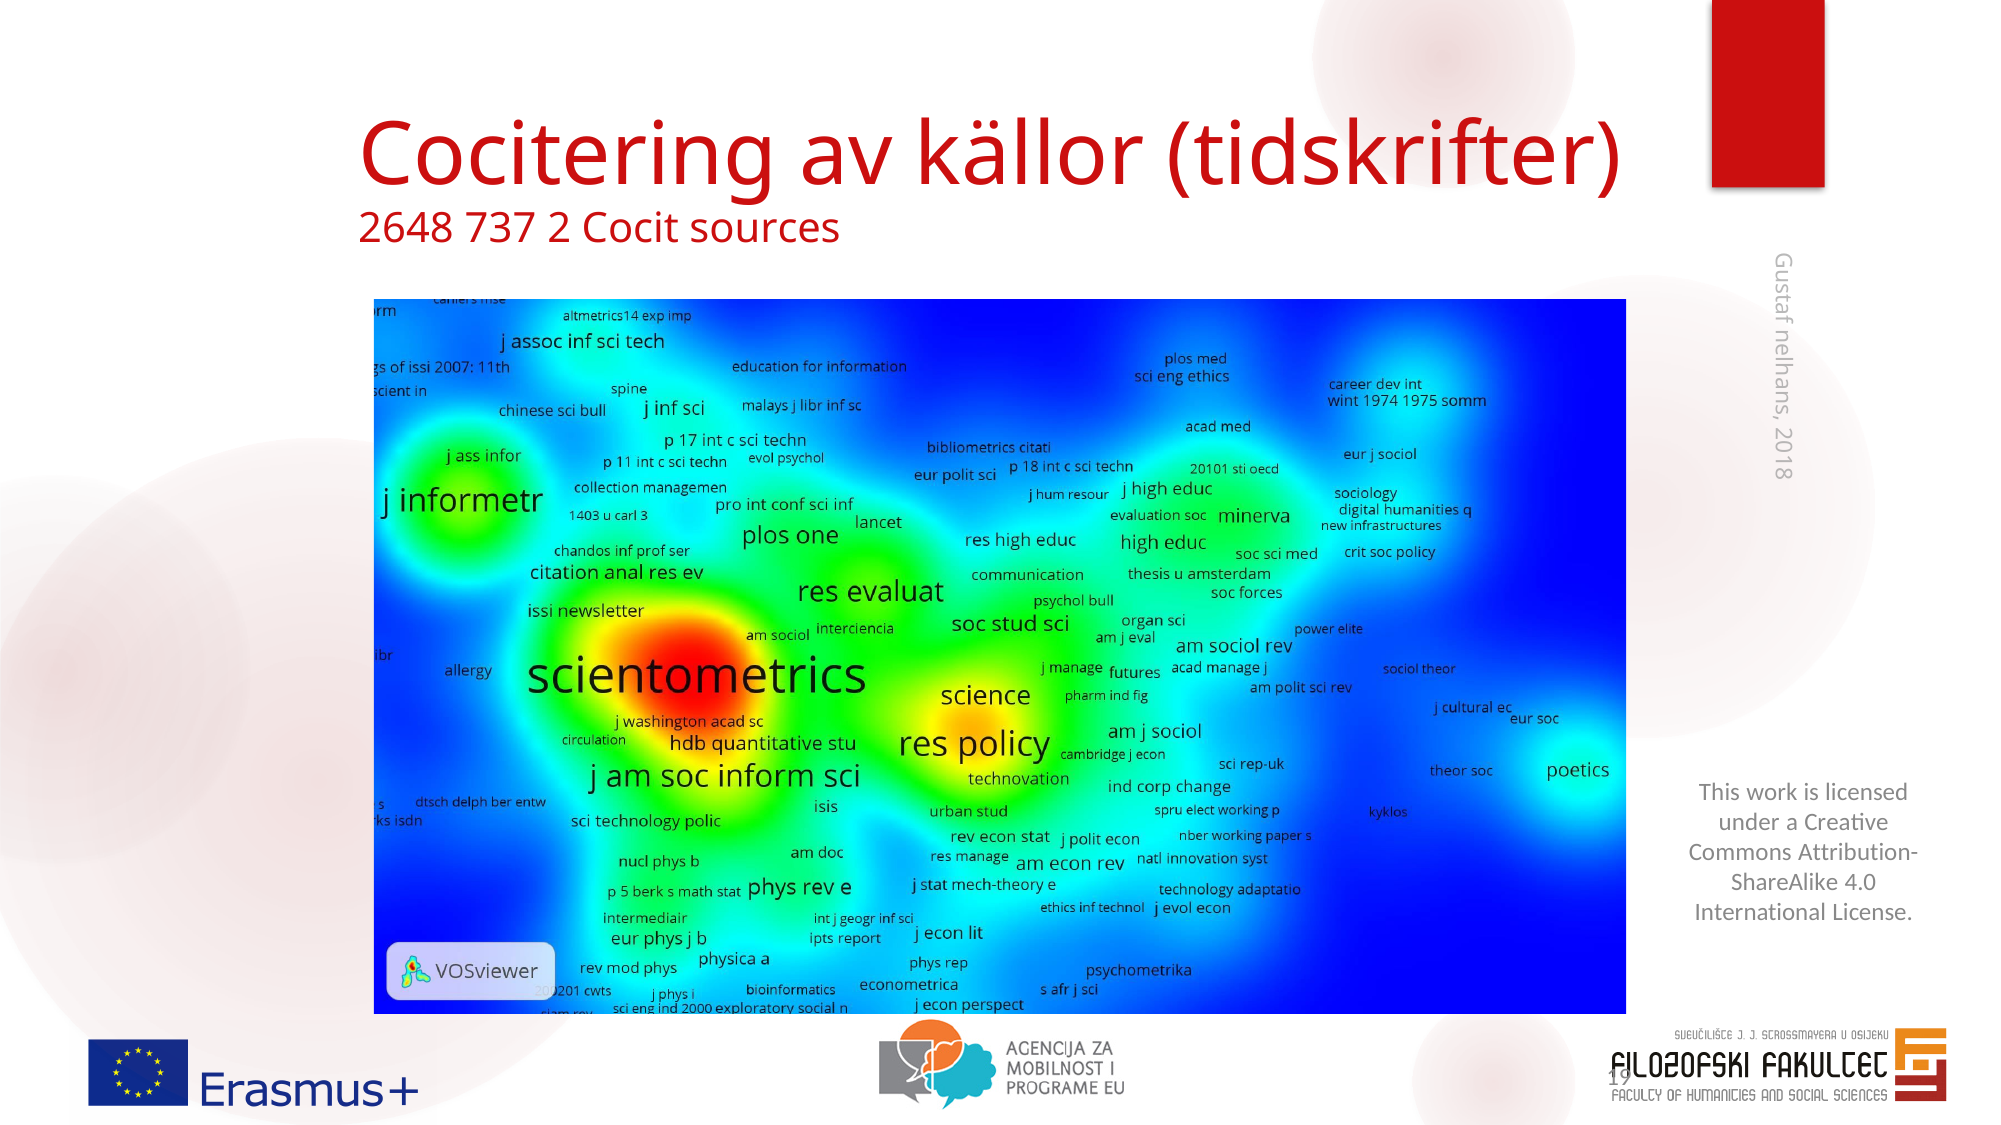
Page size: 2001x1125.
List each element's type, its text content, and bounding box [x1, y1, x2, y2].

picture [69, 1020, 437, 1125]
picture [879, 1014, 1140, 1125]
footer Gustaf nelhans, 2018 [1760, 237, 1811, 871]
text_box This work is licensed under a Creative Commons Attribution-ShareAlike 4.0 International License. [1683, 775, 1923, 926]
text_box 19 [1604, 1060, 1634, 1091]
title Cocitering av källor (tidskrifter) 2648 737 2 Cocit sources [355, 74, 1899, 281]
picture [1610, 1017, 1951, 1112]
text_box [373, 299, 1627, 1014]
